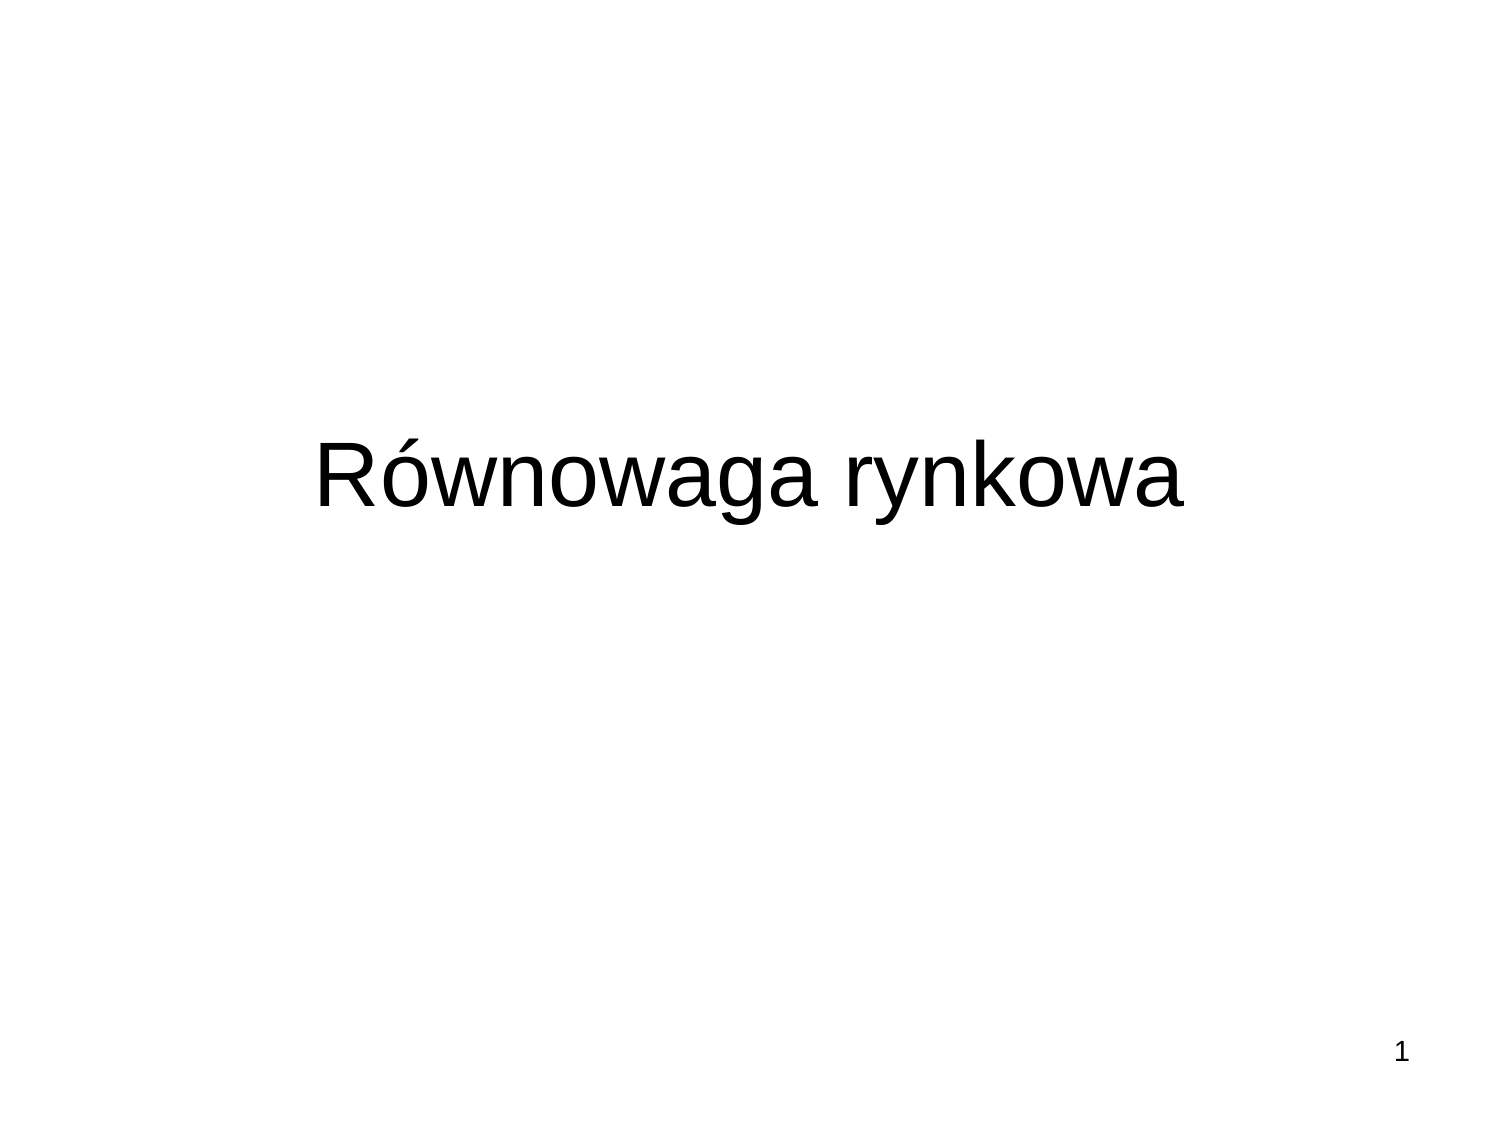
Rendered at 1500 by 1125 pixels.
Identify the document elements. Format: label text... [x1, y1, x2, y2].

slide_number 1 [1074, 1024, 1426, 1103]
title Równowaga rynkowa [112, 349, 1388, 591]
